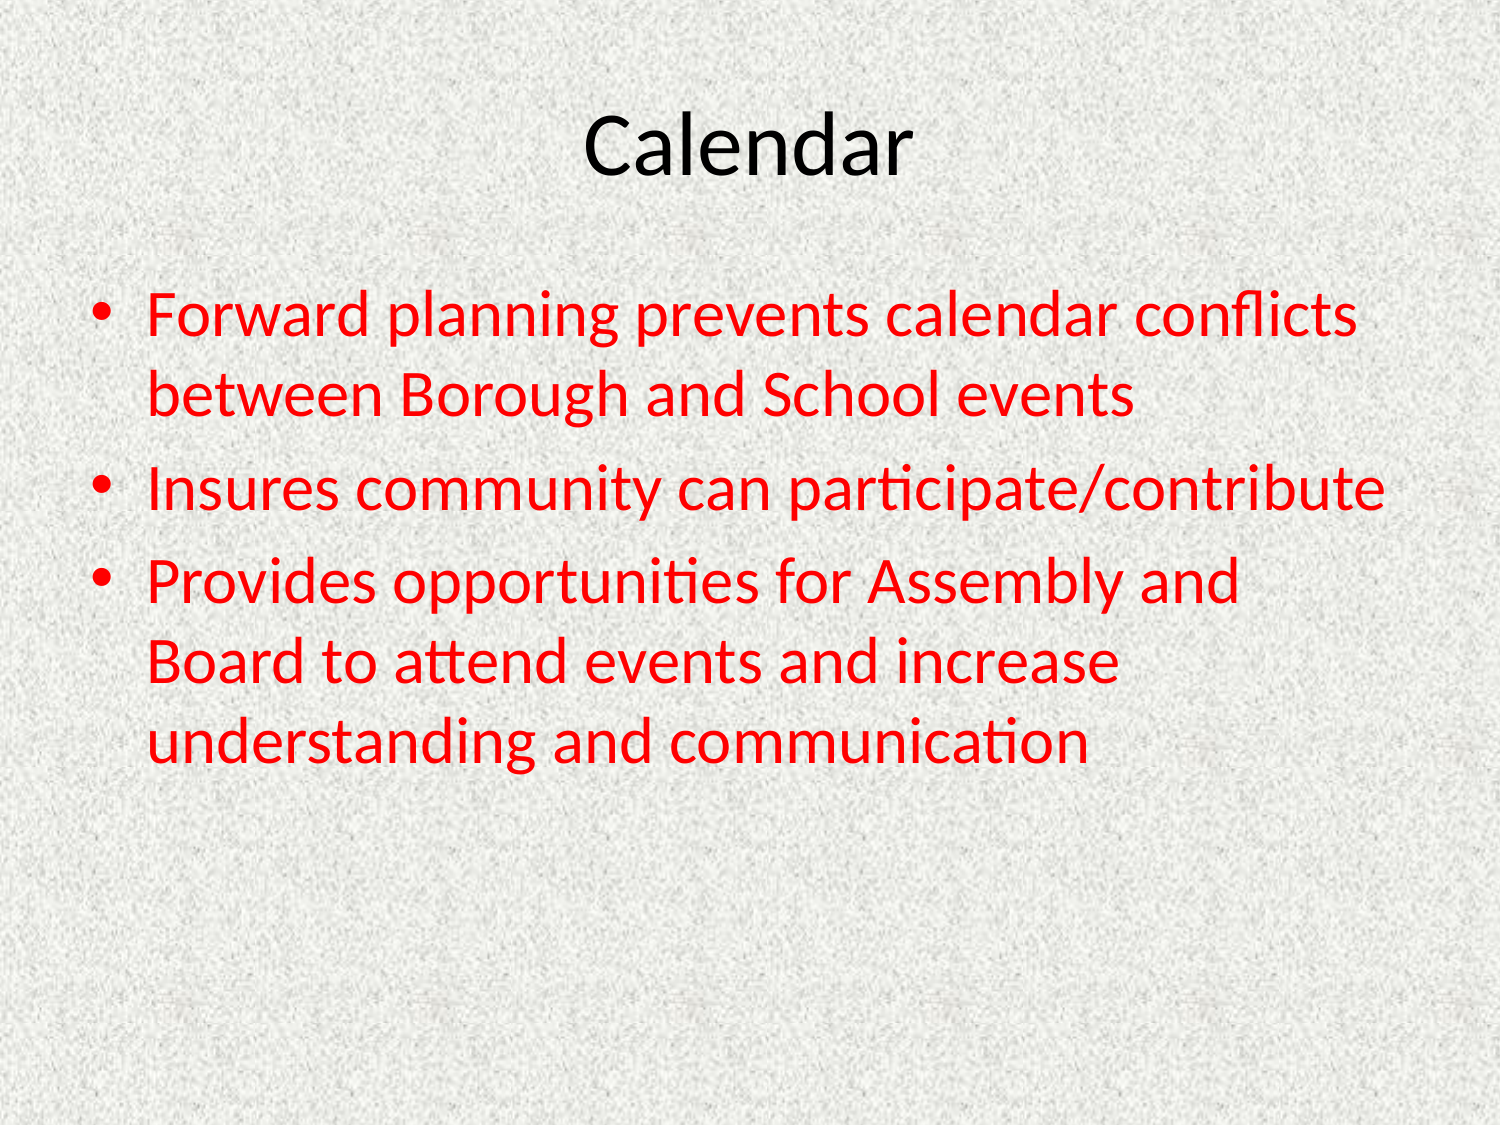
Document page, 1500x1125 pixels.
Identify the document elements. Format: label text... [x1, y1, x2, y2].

list Forward planning prevents calendar conflicts between Borough and School events Insures community can participate/contribute Provides opportunities for Assembly and Board to attend events and increase understanding and communication [75, 262, 1425, 1005]
title Calendar [75, 45, 1425, 233]
picture [0, 0, 1500, 1125]
